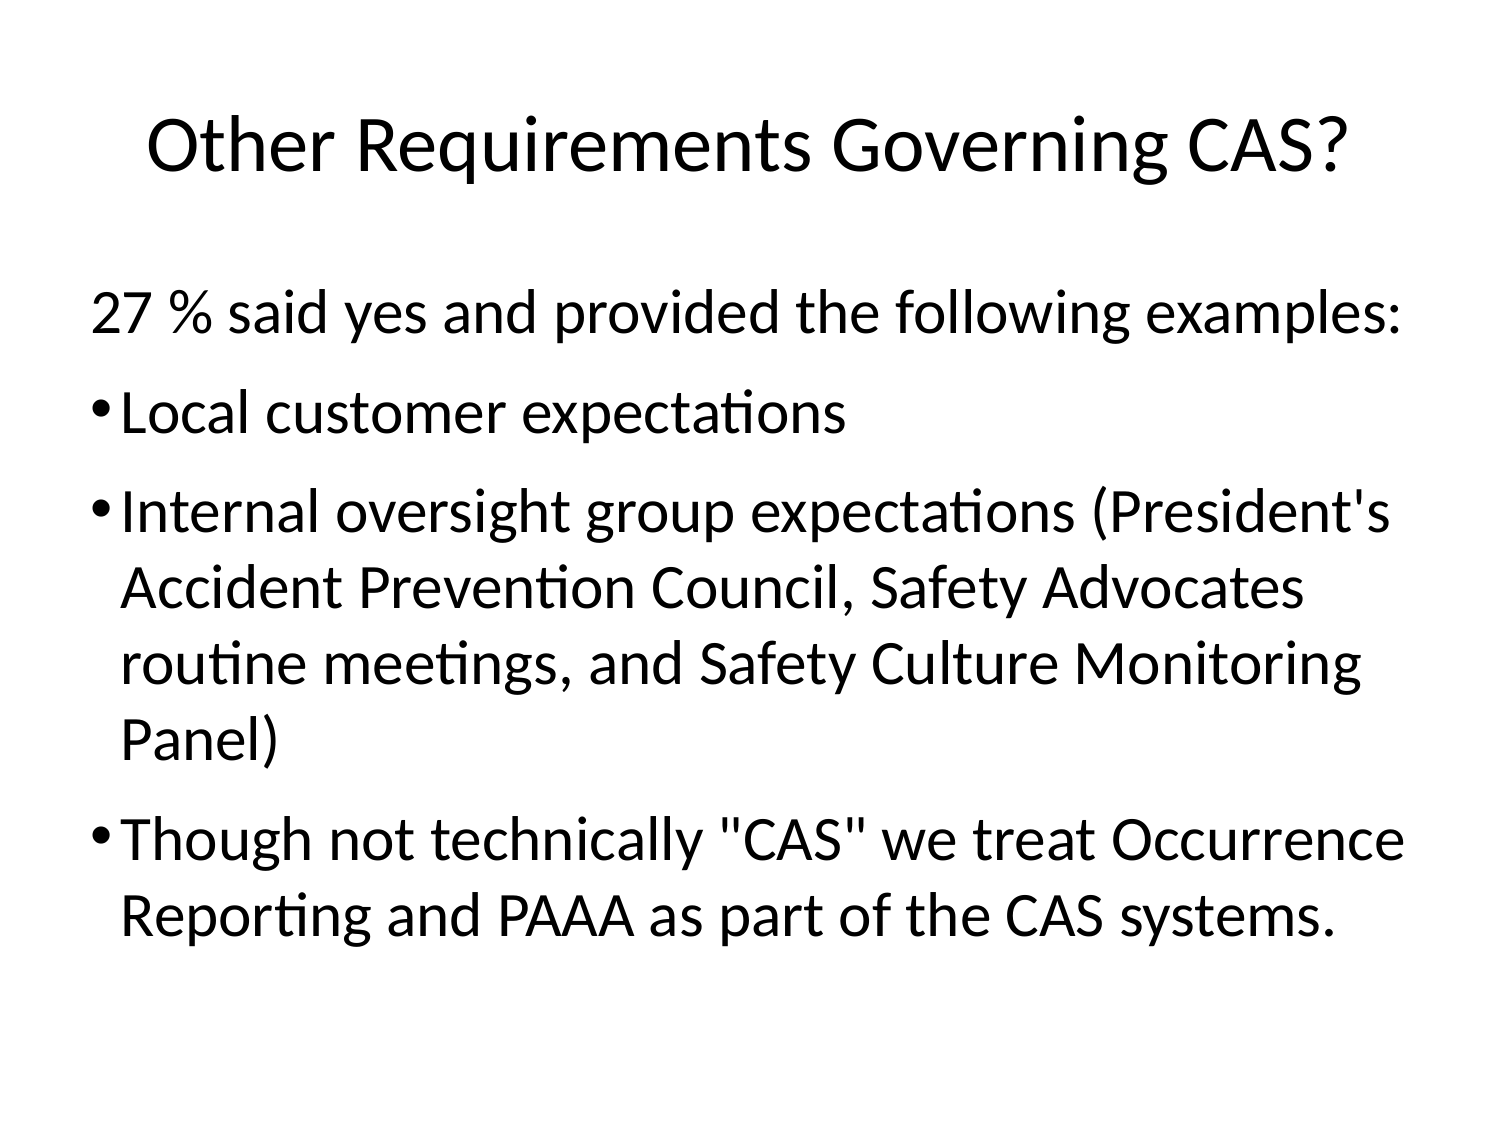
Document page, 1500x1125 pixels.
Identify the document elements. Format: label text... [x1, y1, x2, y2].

title Other Requirements Governing CAS? [75, 45, 1425, 233]
list 27 % said yes and provided the following examples: Local customer expectations Internal oversight group expectations (President's Accident Prevention Council, Safety Advocates routine meetings, and Safety Culture Monitoring Panel) Though not technically "CAS" we treat Occurrence Reporting and PAAA as part of the CAS systems. [75, 262, 1425, 1005]
